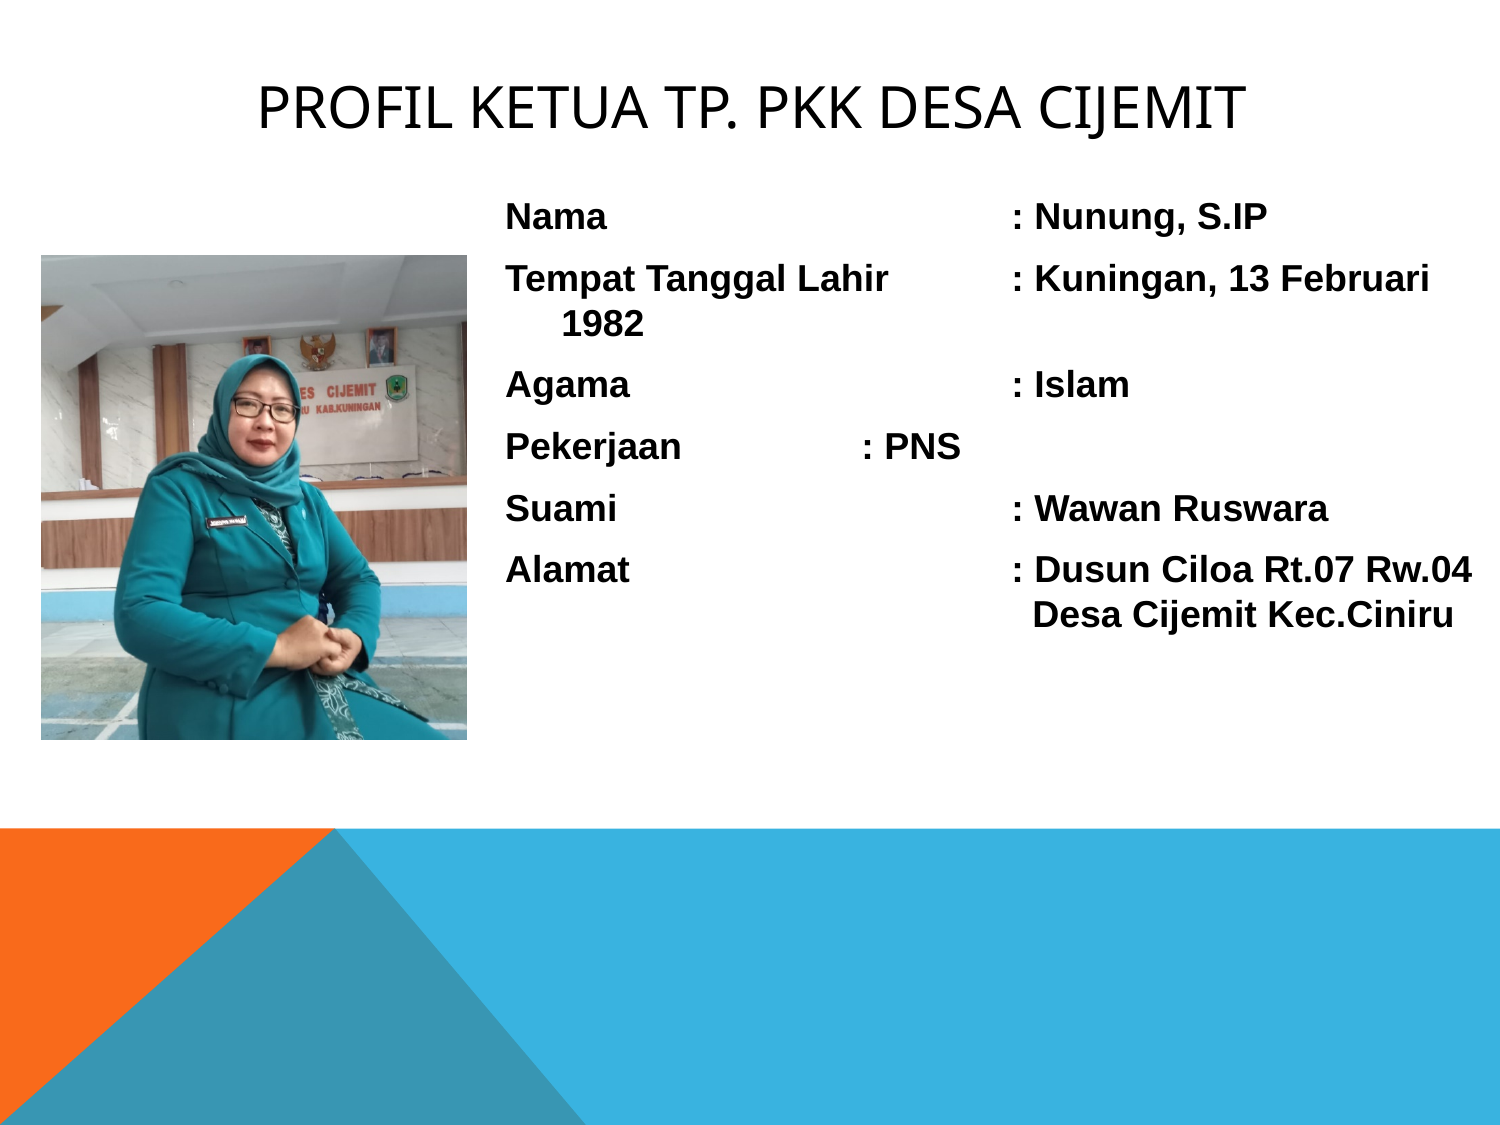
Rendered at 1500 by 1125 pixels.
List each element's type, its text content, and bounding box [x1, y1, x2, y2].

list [41, 255, 467, 740]
list Nama : Nunung, S.IP Tempat Tanggal Lahir : Kuningan, 13 Februari 1982 Agama : Islam Pekerjaan : PNS Suami : Wawan Ruswara Alamat : Dusun Ciloa Rt.07 Rw.04 Desa Cijemit Kec.Ciniru [490, 184, 1500, 681]
title PROFIL KETUA TP. PKK Desa Cijemit [135, 60, 1369, 150]
